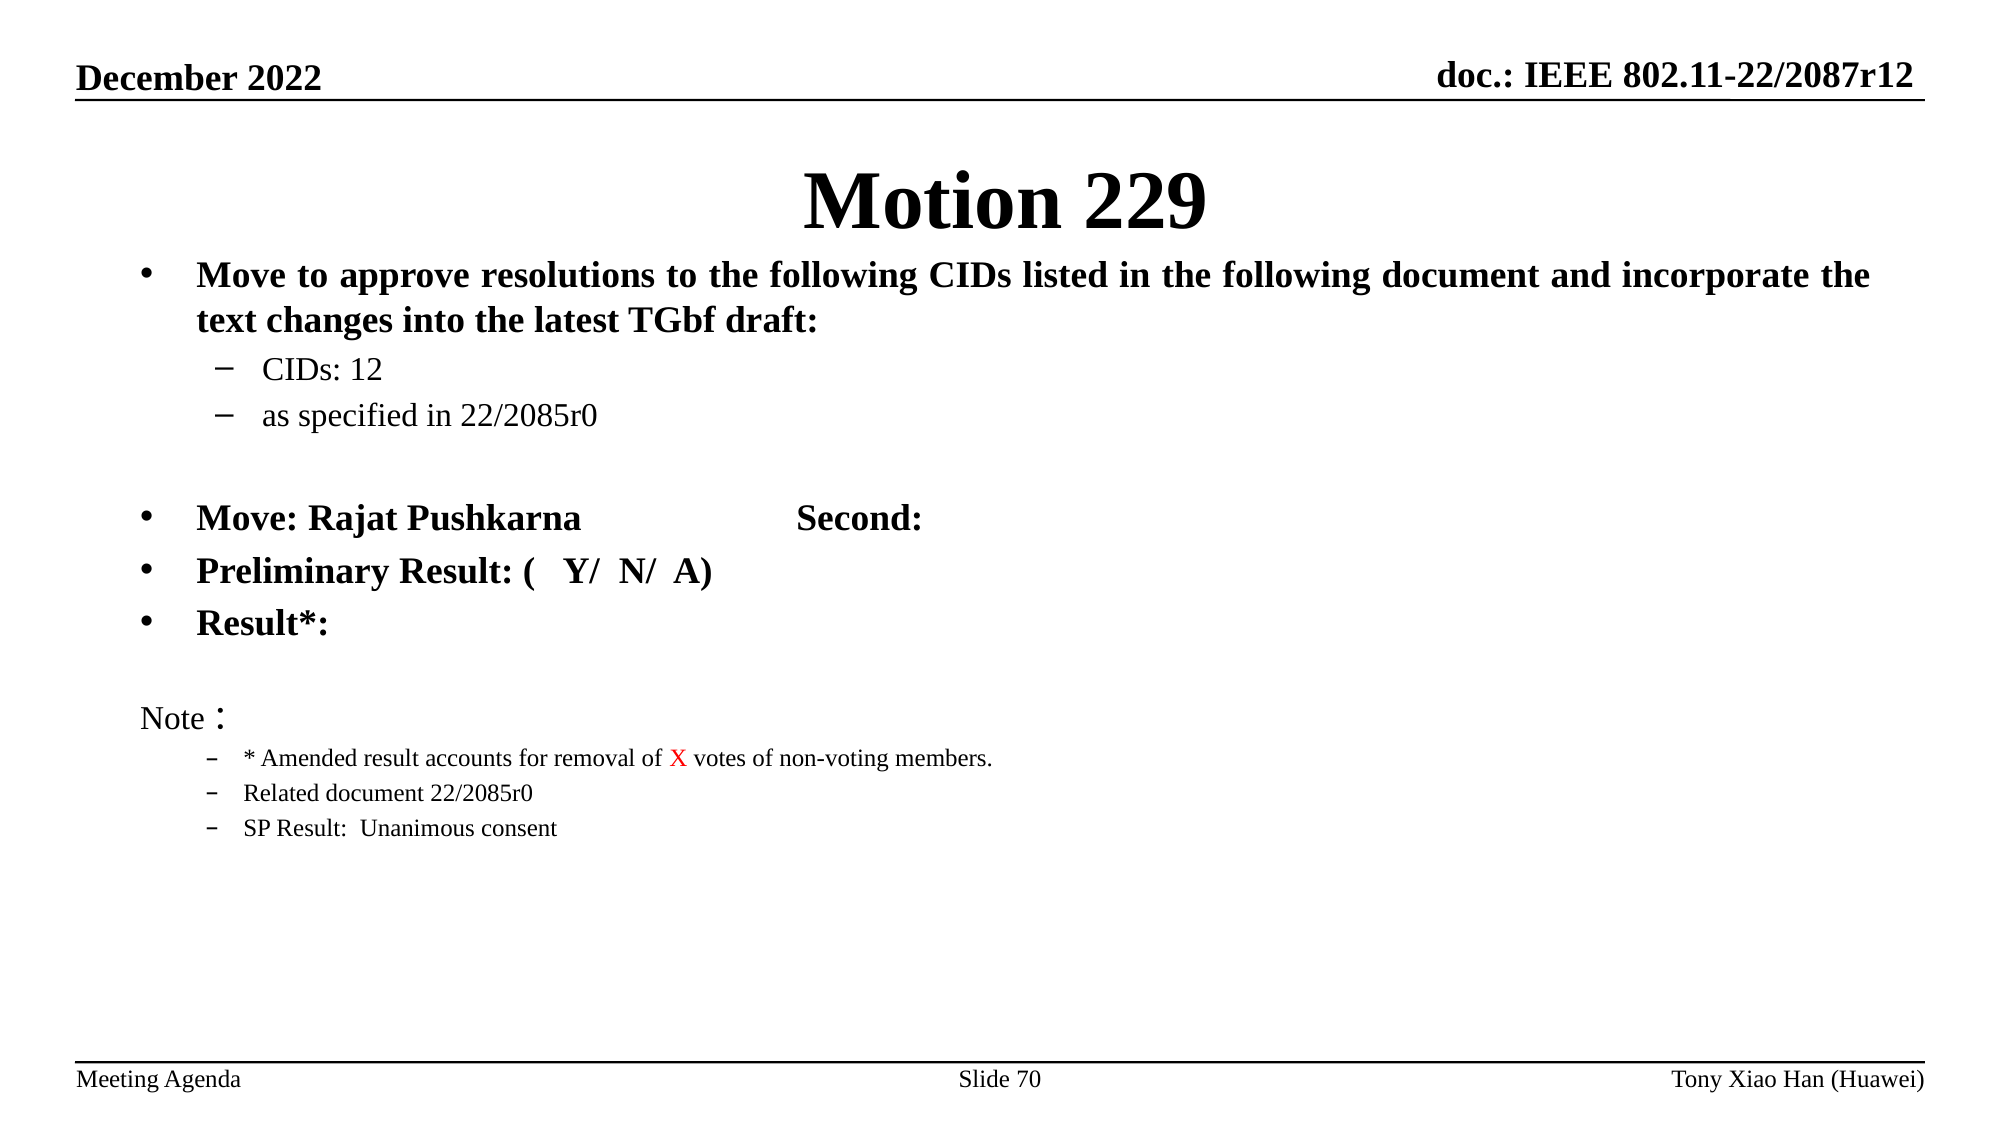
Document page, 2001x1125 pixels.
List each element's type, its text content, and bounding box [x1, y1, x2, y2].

text_box Move to approve resolutions to the following CIDs listed in the following document and incorporate the text changes into the latest TGbf draft: CIDs: 12 as specified in 22/2085r0 Move: Rajat Pushkarna Second: Preliminary Result: ( Y/ N/ A) Result*: Note： * Amended result accounts for removal of X votes of non-voting members. Related document 22/2085r0 SP Result: Unanimous consent [125, 212, 1888, 900]
text_box Motion 229 [368, 137, 1644, 212]
